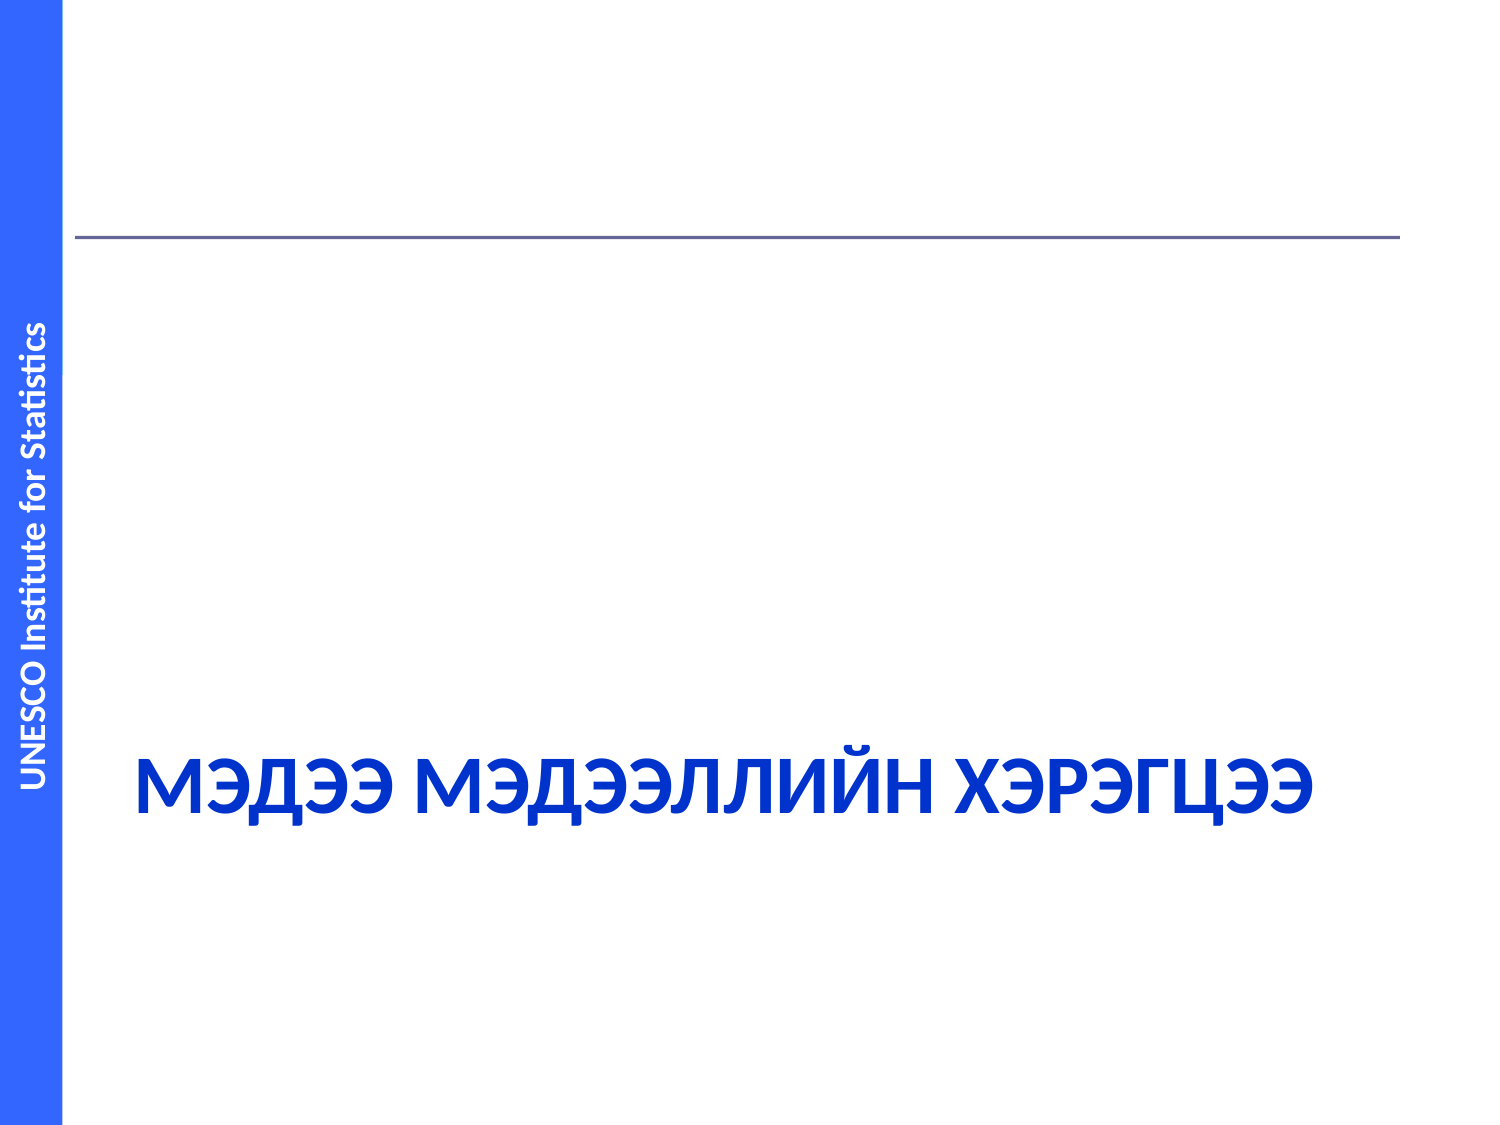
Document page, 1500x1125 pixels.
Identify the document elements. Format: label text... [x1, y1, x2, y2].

title МЭДЭЭ МЭДЭЭЛЛИЙН ХЭРЭГЦЭЭ [118, 722, 1394, 947]
